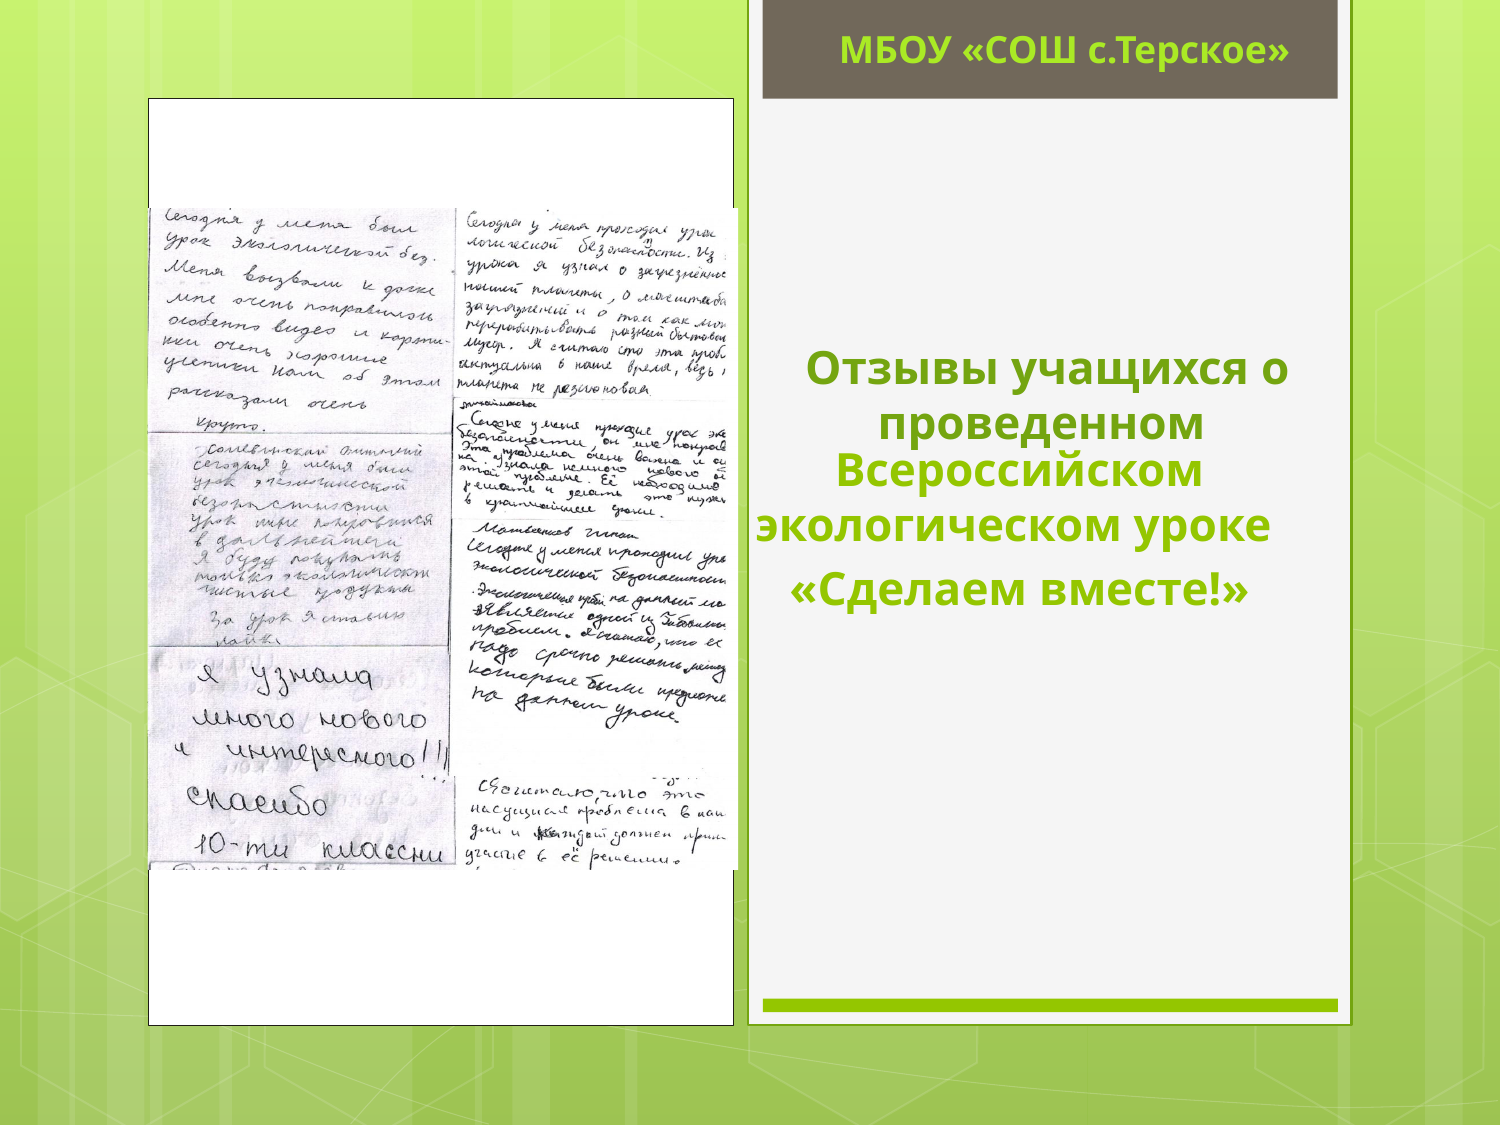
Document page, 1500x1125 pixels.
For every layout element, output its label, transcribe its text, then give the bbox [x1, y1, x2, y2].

title Отзывы учащихся о проведенном [776, 149, 1319, 433]
picture [147, 207, 739, 870]
text_box МБОУ «СОШ с.Терское» [824, 19, 1306, 79]
list Всероссийском экологическом уроке «Сделаем вместе!» [745, 433, 1336, 787]
